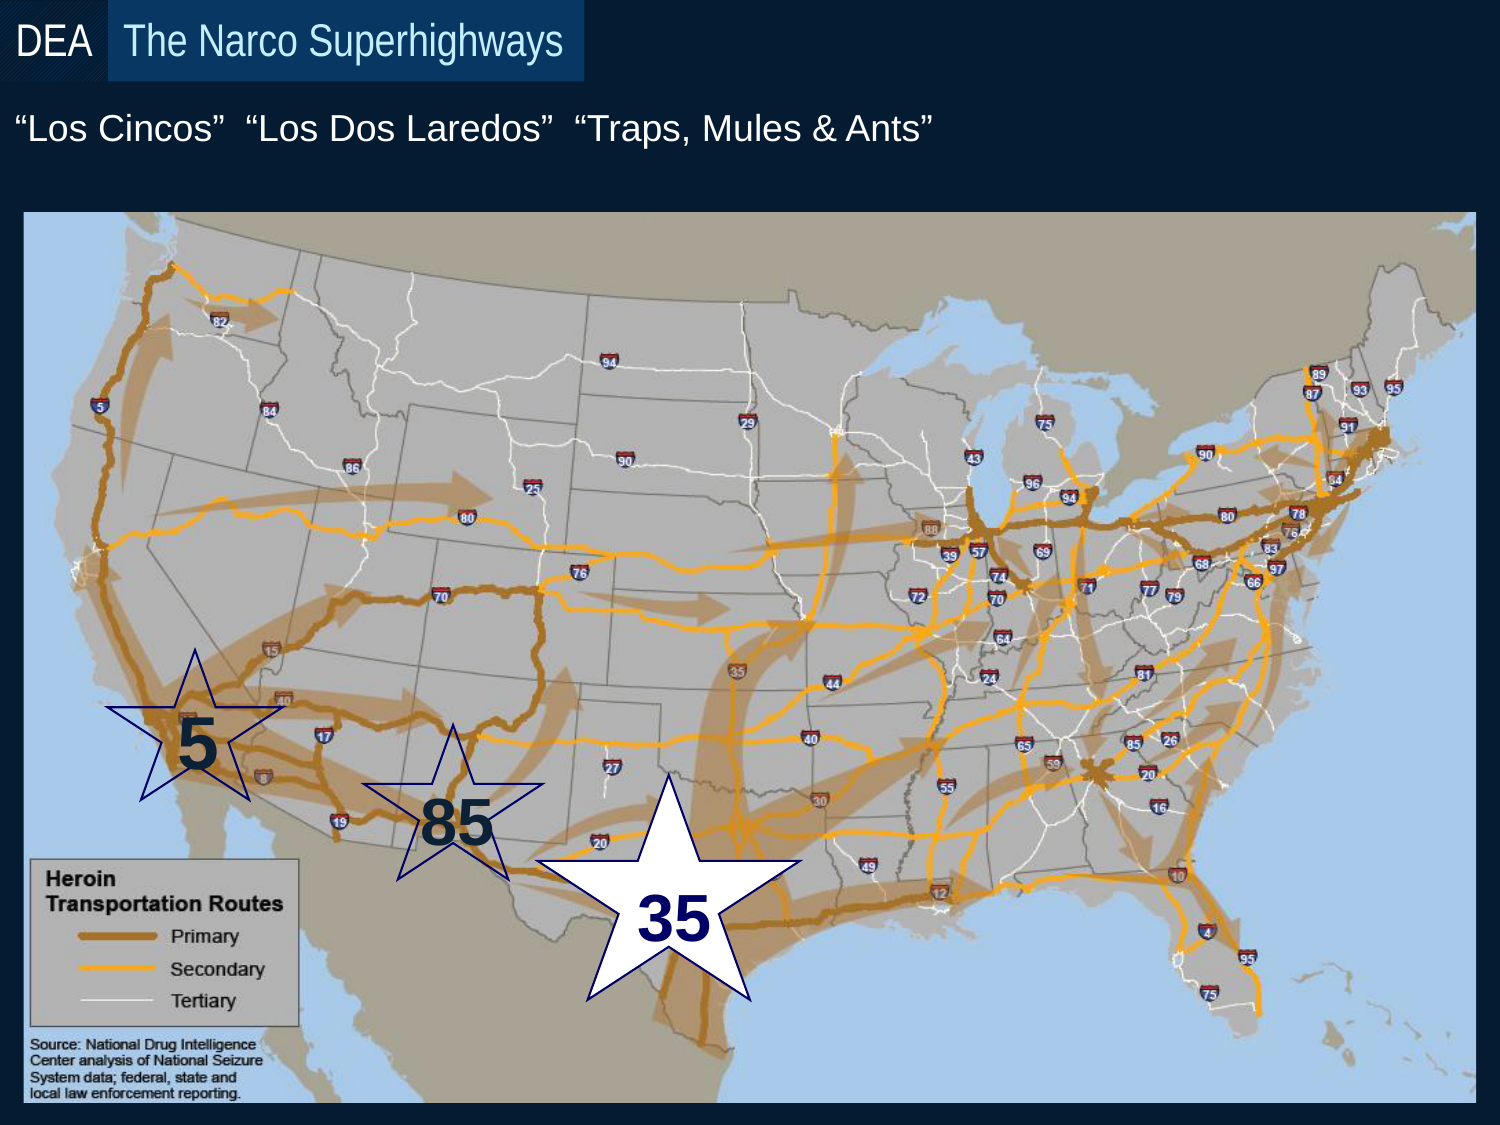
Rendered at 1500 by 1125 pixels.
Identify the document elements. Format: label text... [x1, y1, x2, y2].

text_box “Los Cincos” “Los Dos Laredos” “Traps, Mules & Ants” [0, 96, 1038, 157]
title The Narco Superhighways [108, 0, 585, 82]
list DEA [0, 1, 108, 82]
picture [23, 212, 1477, 1103]
